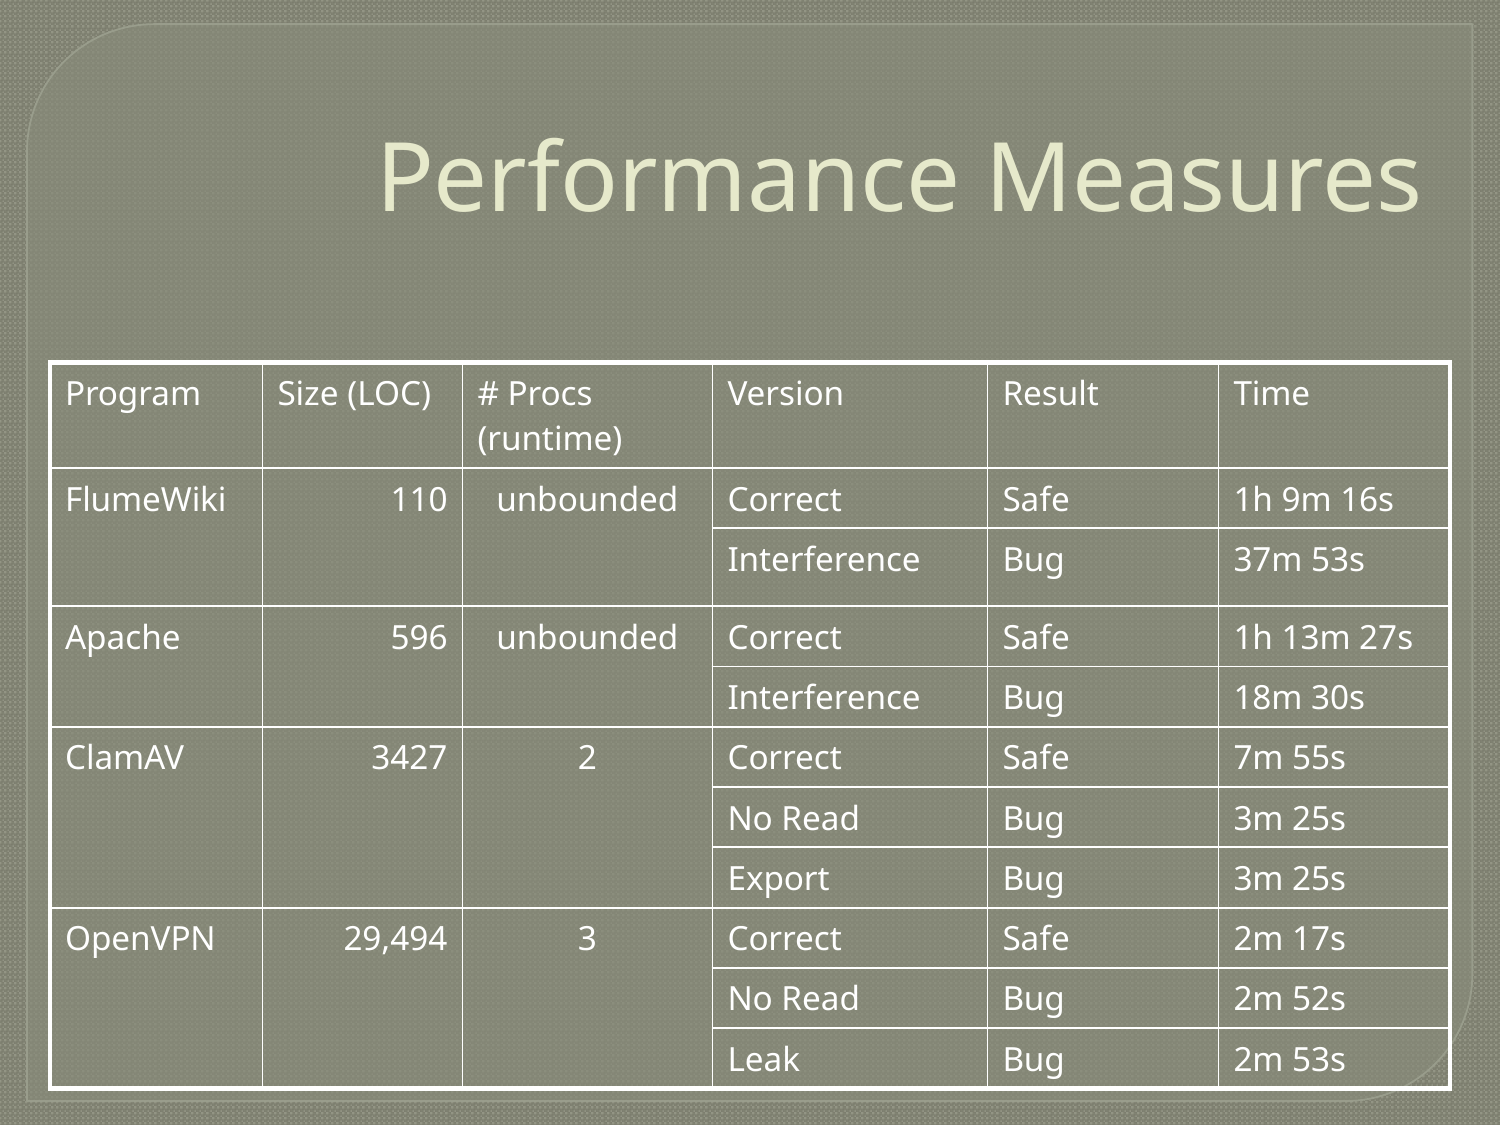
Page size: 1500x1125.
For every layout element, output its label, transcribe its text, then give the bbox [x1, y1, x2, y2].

table_cell 2m 17s [1219, 909, 1448, 967]
table_cell FlumeWiki [52, 469, 262, 605]
table_cell Apache [52, 607, 262, 726]
table_cell 1h 9m 16s [1219, 469, 1448, 527]
table_cell 18m 30s [1219, 667, 1448, 726]
table_cell Safe [988, 607, 1218, 666]
table_cell Correct [713, 607, 987, 666]
table_cell unbounded [463, 469, 712, 605]
table_cell Export [713, 848, 987, 907]
table_cell 596 [263, 607, 462, 726]
table_cell 3 [463, 909, 712, 1086]
table_cell 110 [263, 469, 462, 605]
table_cell Bug [988, 969, 1218, 1027]
table_cell Bug [988, 529, 1218, 605]
table_cell Bug [988, 667, 1218, 726]
table_header Size (LOC) [263, 365, 462, 467]
table_cell Safe [988, 728, 1218, 786]
table_cell 37m 53s [1219, 529, 1448, 605]
table_cell 1h 13m 27s [1219, 607, 1448, 666]
table_cell ClamAV [52, 728, 262, 907]
table_cell Bug [988, 788, 1218, 846]
table_cell Interference [713, 667, 987, 726]
table_cell 3427 [263, 728, 462, 907]
table_cell 2m 53s [1219, 1029, 1448, 1086]
table_cell 7m 55s [1219, 728, 1448, 786]
table_cell Bug [988, 848, 1218, 907]
table_cell 29,494 [263, 909, 462, 1086]
table_header Result [988, 365, 1218, 467]
table_header Program [52, 365, 262, 467]
table_cell 2m 52s [1219, 969, 1448, 1027]
table_cell OpenVPN [52, 909, 262, 1086]
table_header Time [1219, 365, 1448, 467]
table_header # Procs (runtime) [463, 365, 712, 467]
table_cell No Read [713, 788, 987, 846]
table_cell No Read [713, 969, 987, 1027]
table_cell unbounded [463, 607, 712, 726]
table_cell Leak [713, 1029, 987, 1086]
table_cell 2 [463, 728, 712, 907]
table_cell Safe [988, 469, 1218, 527]
table_cell Safe [988, 909, 1218, 967]
table_cell 3m 25s [1219, 788, 1448, 846]
table_cell Bug [988, 1029, 1218, 1086]
table_cell Correct [713, 469, 987, 527]
table_cell Correct [713, 728, 987, 786]
table_header Version [713, 365, 987, 467]
table_cell Interference [713, 529, 987, 605]
table_cell 3m 25s [1219, 848, 1448, 907]
title Performance Measures [87, 50, 1438, 238]
table_cell Correct [713, 909, 987, 967]
